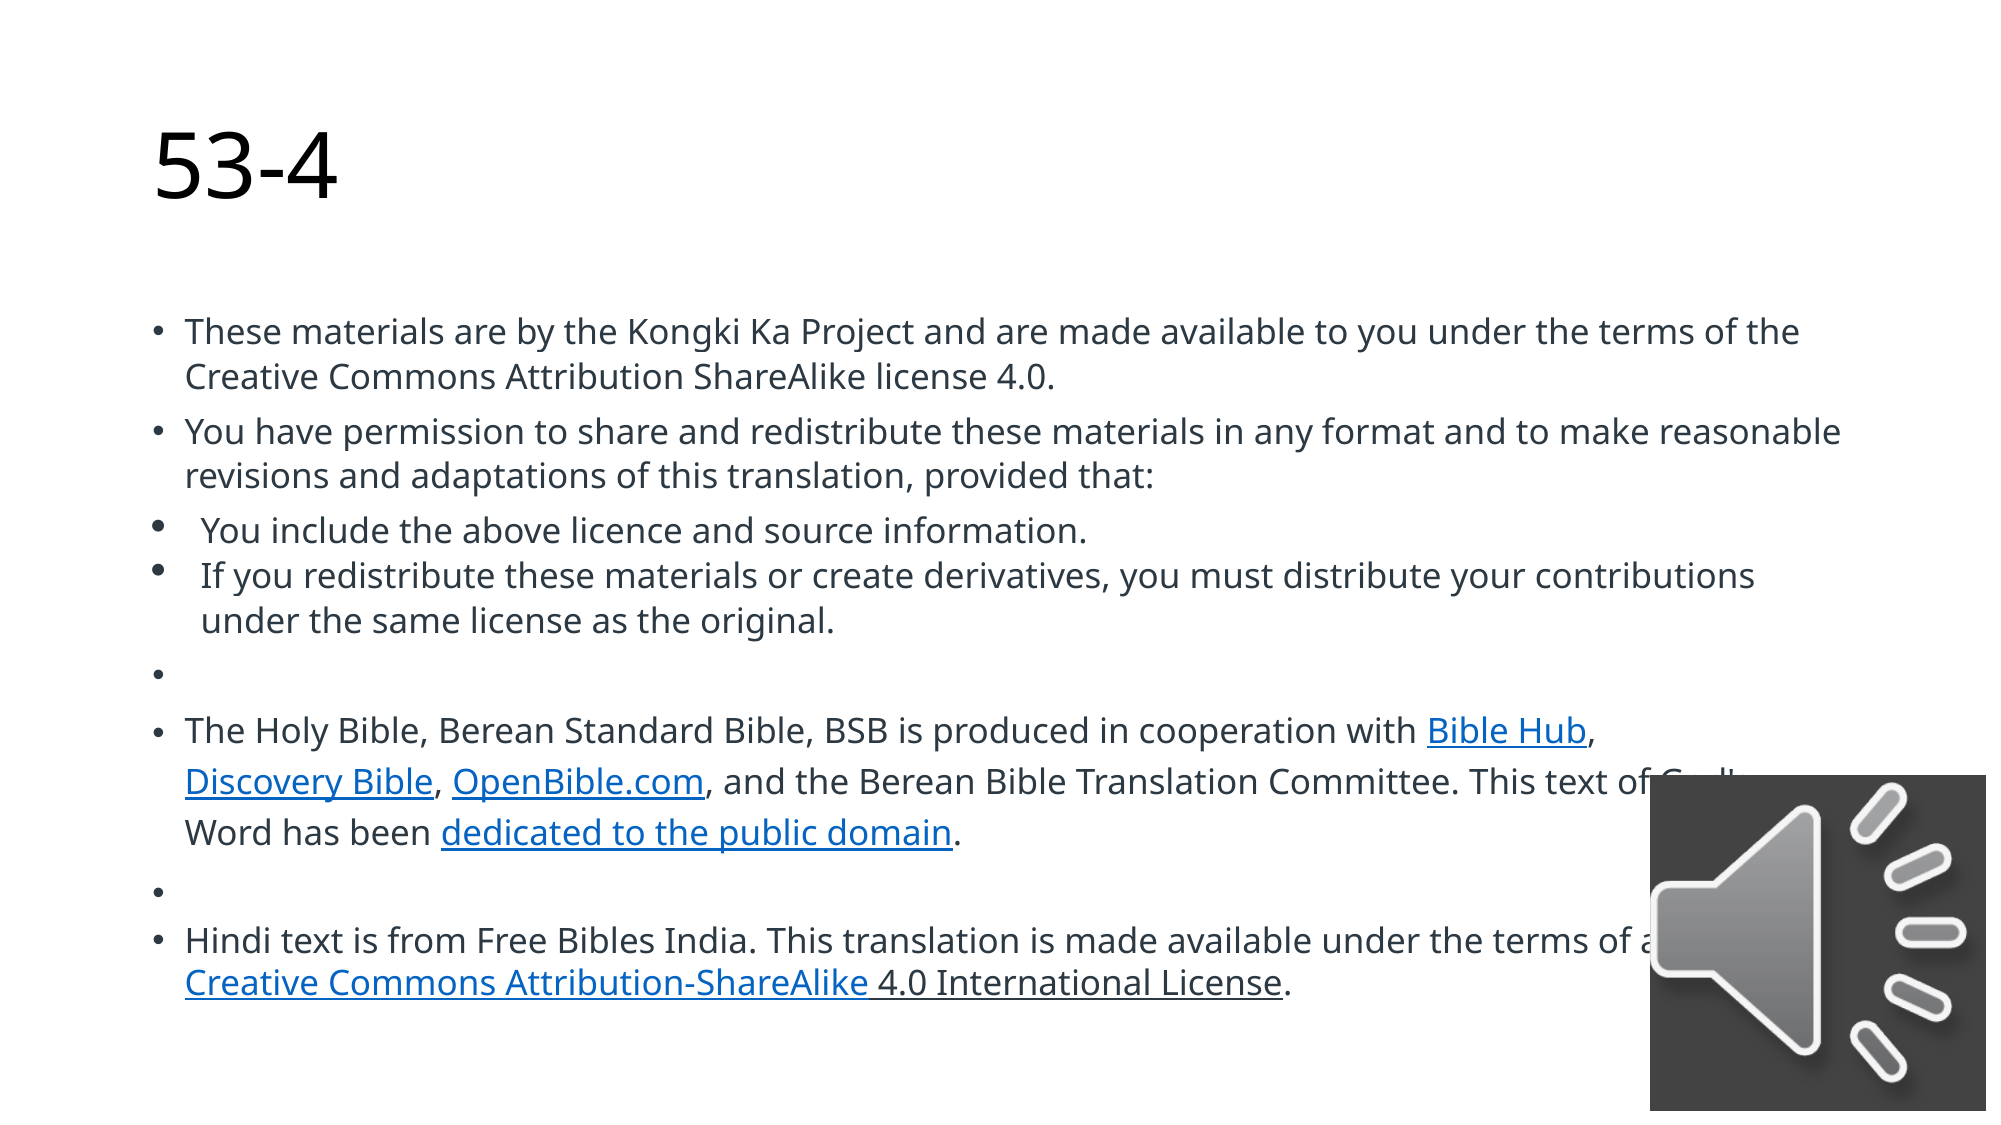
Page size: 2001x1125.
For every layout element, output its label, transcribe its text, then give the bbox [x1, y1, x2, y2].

picture [1648, 773, 1987, 1112]
list These materials are by the Kongki Ka Project and are made available to you under the terms of the Creative Commons Attribution ShareAlike license 4.0. You have permission to share and redistribute these materials in any format and to make reasonable revisions and adaptations of this translation, provided that: You include the above licence and source information. If you redistribute these materials or create derivatives, you must distribute your contributions under the same license as the original. The Holy Bible, Berean Standard Bible, BSB is produced in cooperation with Bible Hub, Discovery Bible, OpenBible.com, and the Berean Bible Translation Committee. This text of God's Word has been dedicated to the public domain. Hindi text is from Free Bibles India. This translation is made available under the terms of a Creative Commons Attribution-ShareAlike 4.0 International License. [137, 299, 1863, 1014]
title 53-4 [137, 59, 1863, 278]
